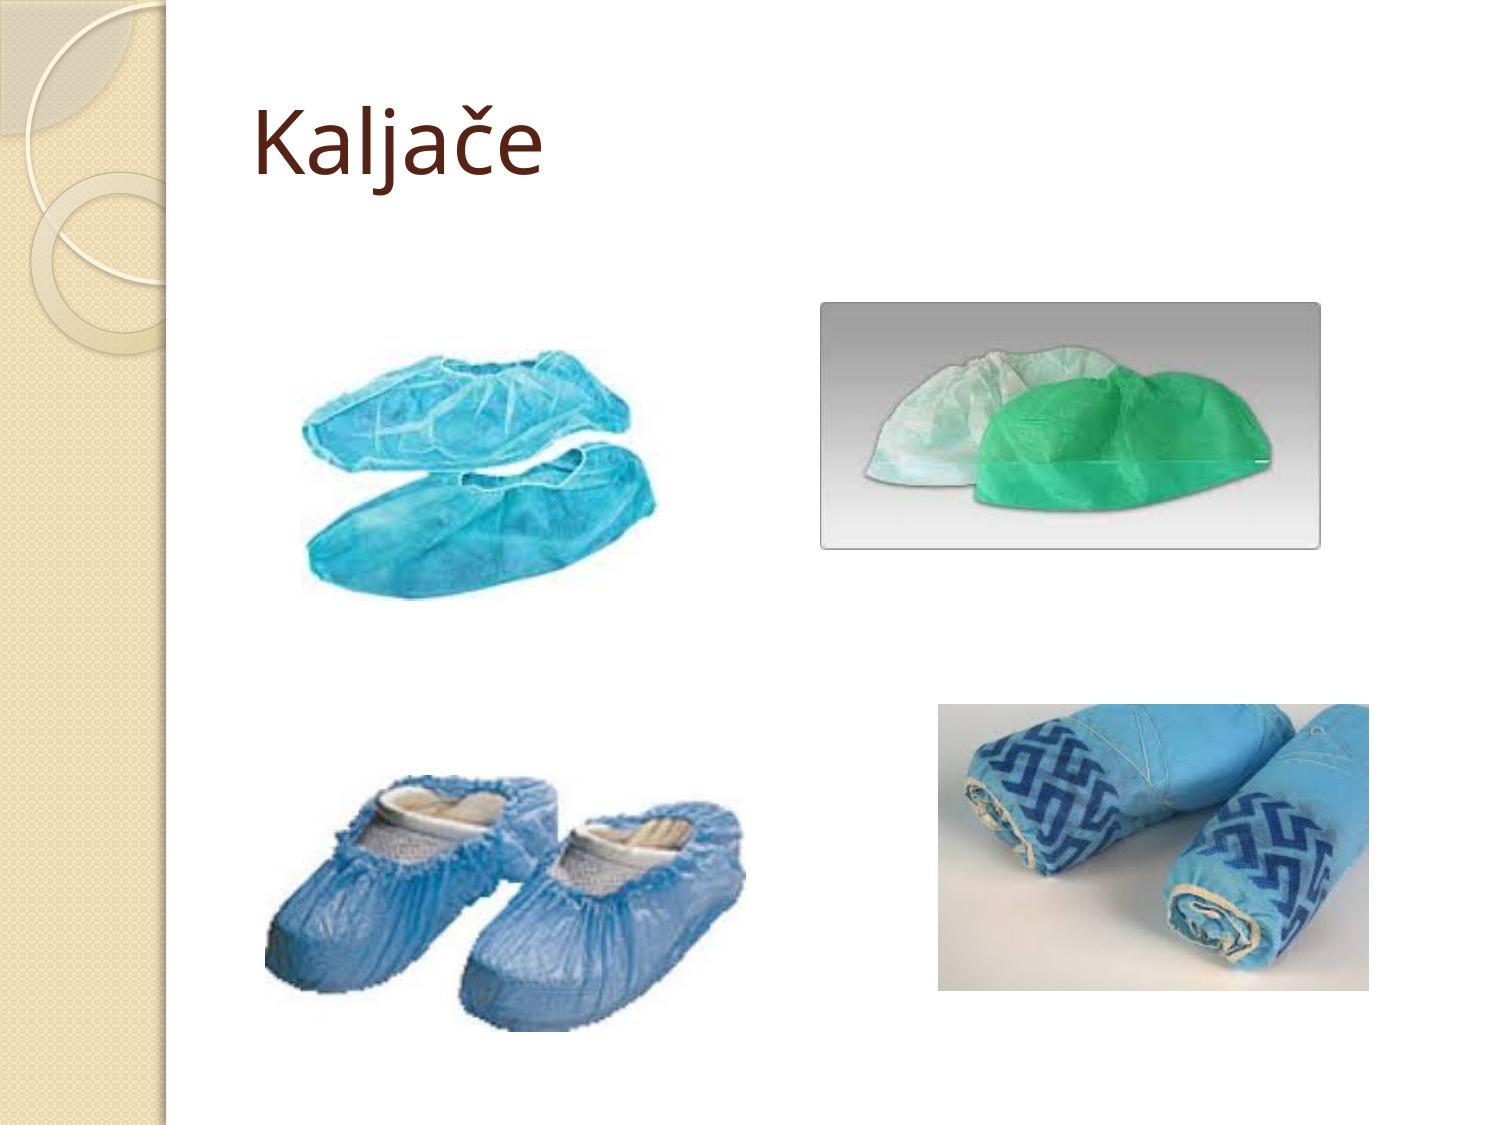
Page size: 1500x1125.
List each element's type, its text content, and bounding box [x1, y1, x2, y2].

picture [265, 774, 746, 1032]
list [300, 349, 659, 601]
title Kaljače [235, 45, 1466, 233]
picture [820, 302, 1322, 550]
picture [938, 703, 1369, 991]
